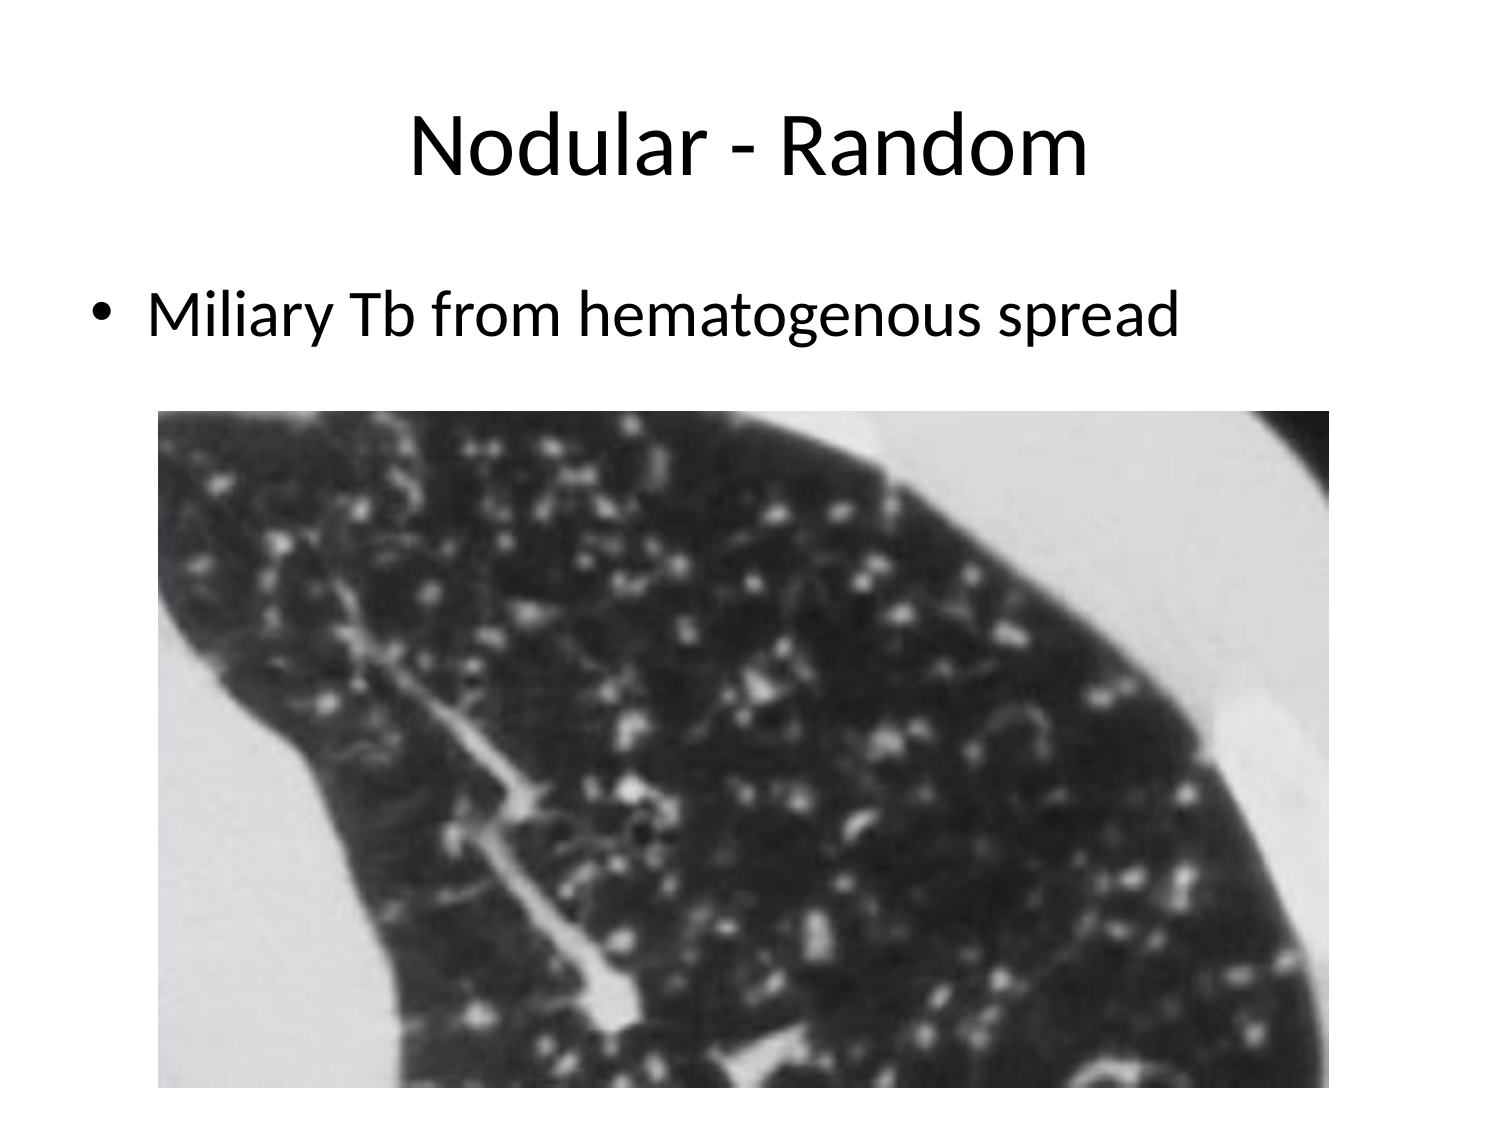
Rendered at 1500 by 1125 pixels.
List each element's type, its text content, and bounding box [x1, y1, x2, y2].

title Nodular - Random [75, 45, 1425, 233]
list Miliary Tb from hematogenous spread [75, 262, 1425, 412]
picture [158, 411, 1329, 1089]
